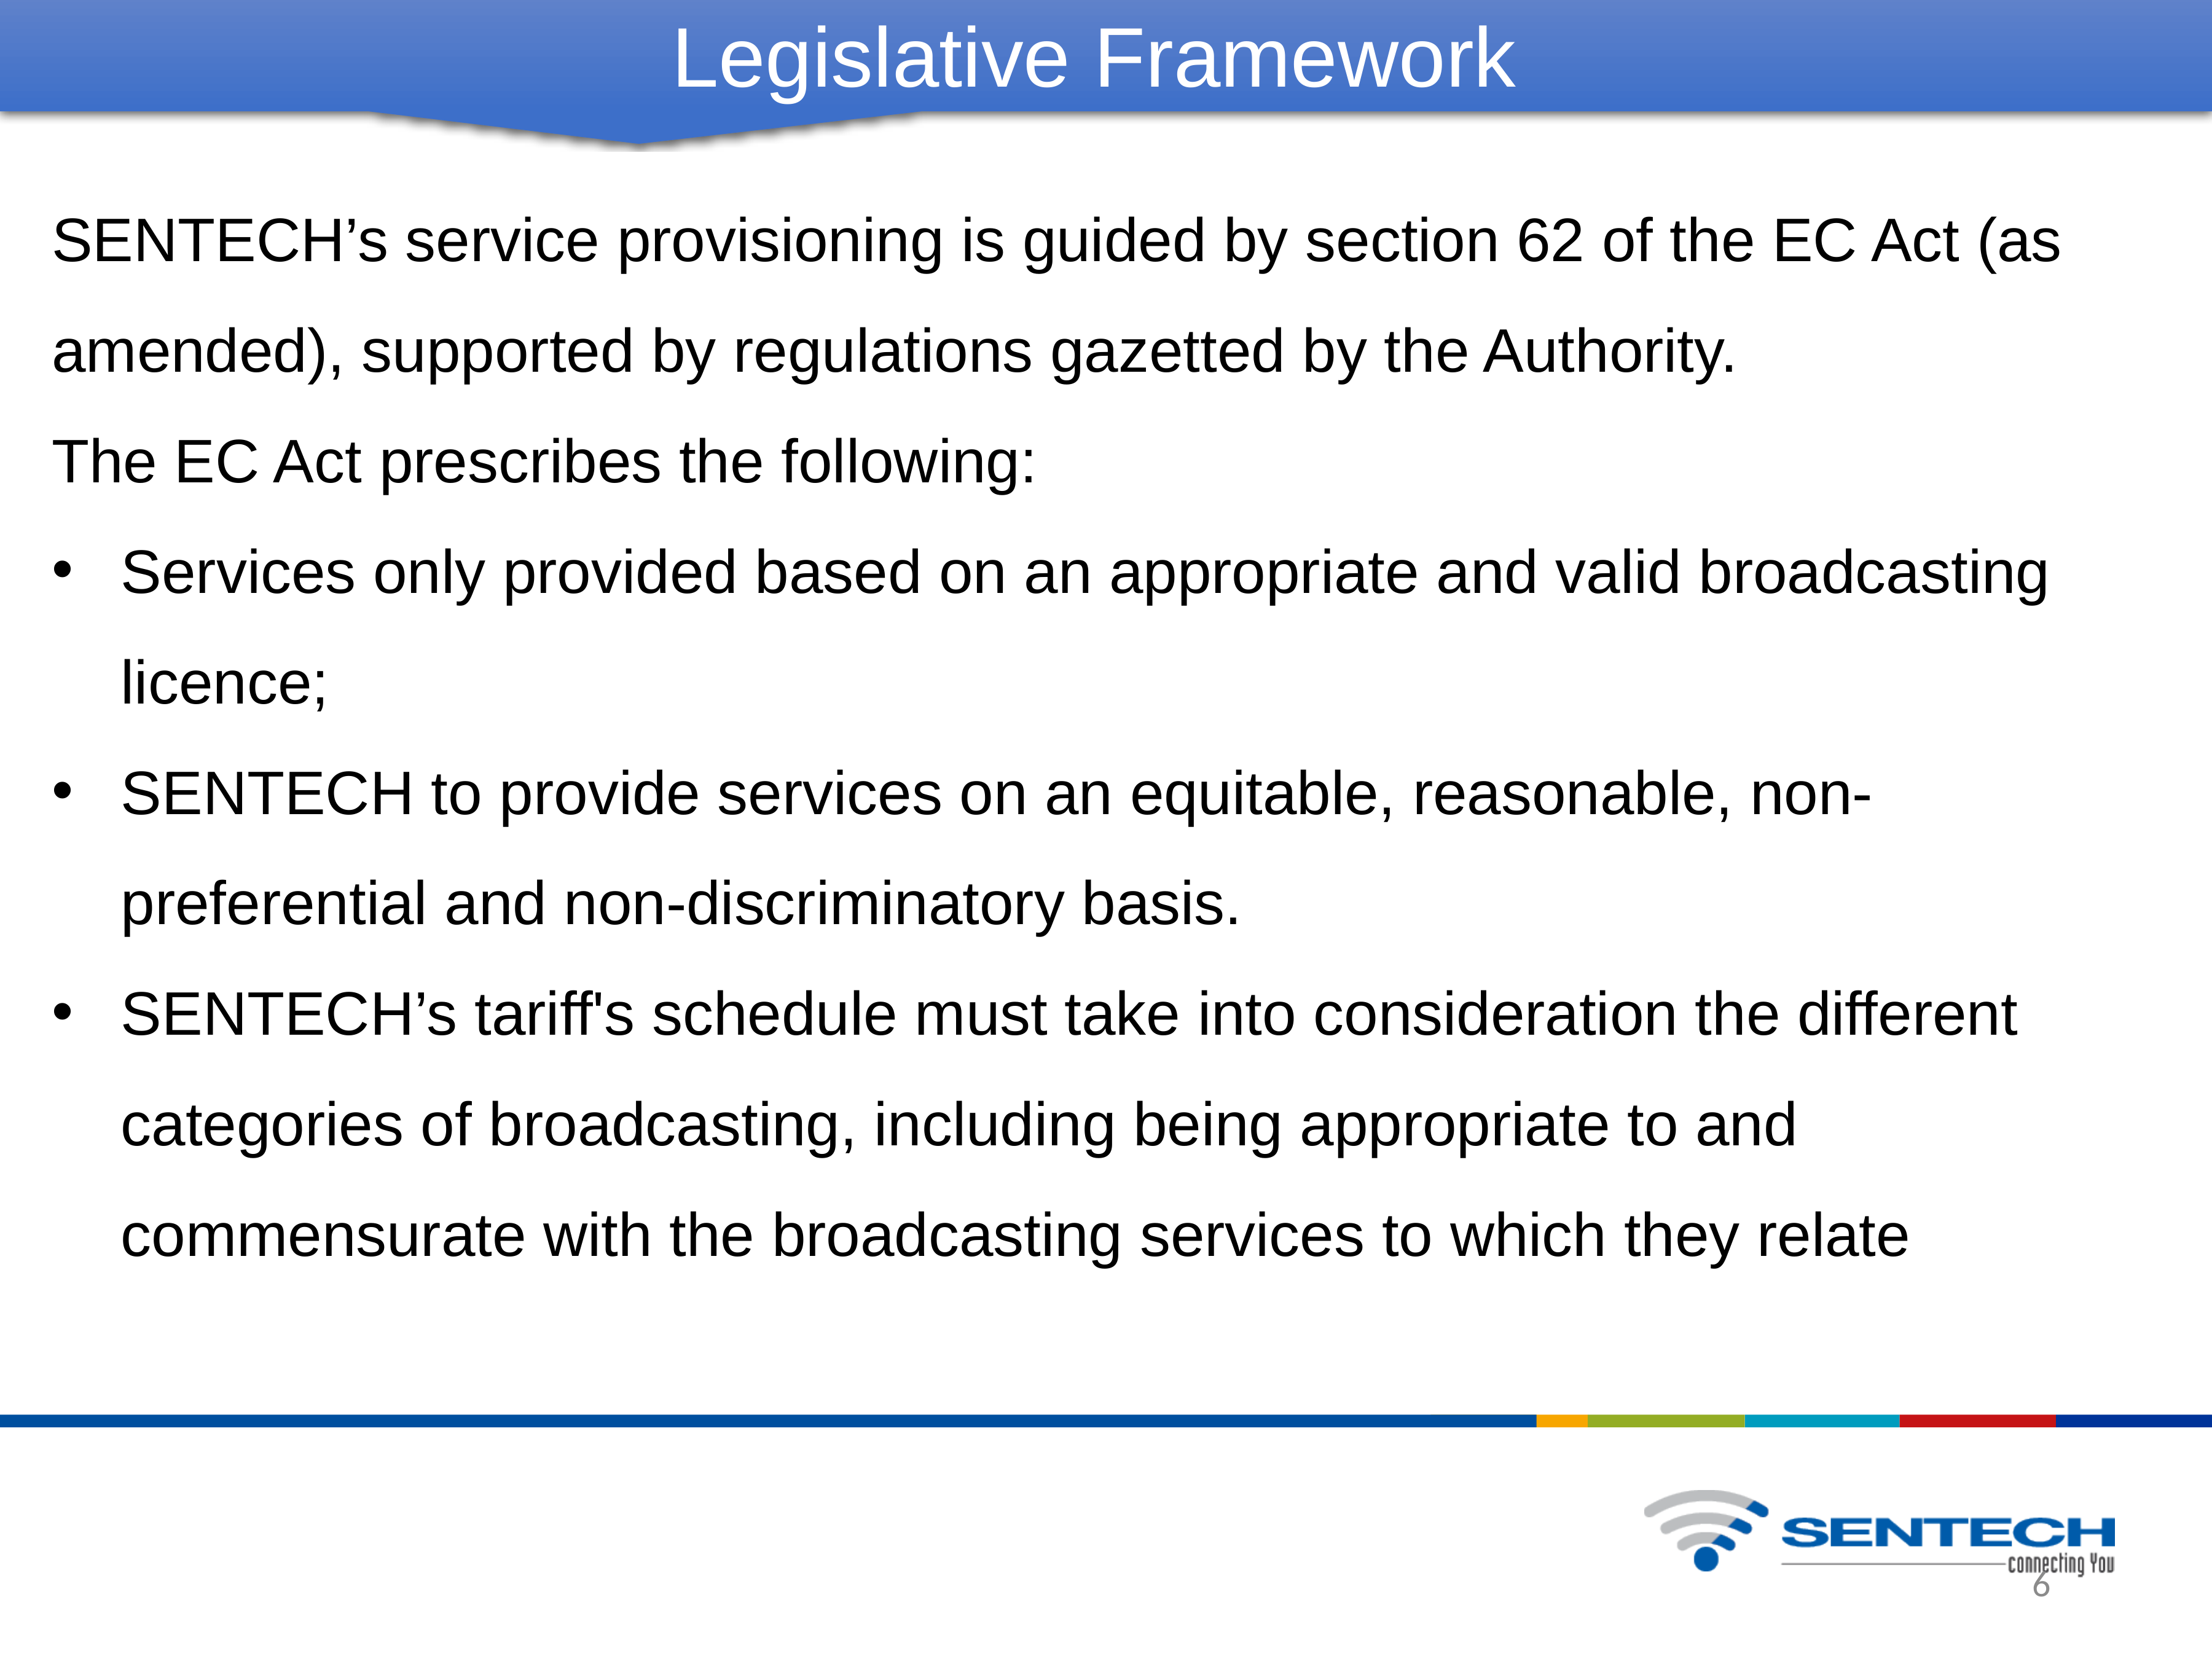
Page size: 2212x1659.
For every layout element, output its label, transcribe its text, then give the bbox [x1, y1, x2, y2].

text_box Legislative Framework [0, 0, 2212, 144]
picture [1644, 1490, 2115, 1577]
slide_number 6 [1562, 1537, 2060, 1626]
text_box SENTECH’s service provisioning is guided by section 62 of the EC Act (as amended), supported by regulations gazetted by the Authority. The EC Act prescribes the following: Services only provided based on an appropriate and valid broadcasting licence; SENTECH to provide services on an equitable, reasonable, non-preferential and non-discriminatory basis. SENTECH’s tariff's schedule must take into consideration the different categories of broadcasting, including being appropriate to and commensurate with the broadcasting services to which they relate [42, 159, 2188, 1273]
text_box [0, 1414, 2212, 1427]
